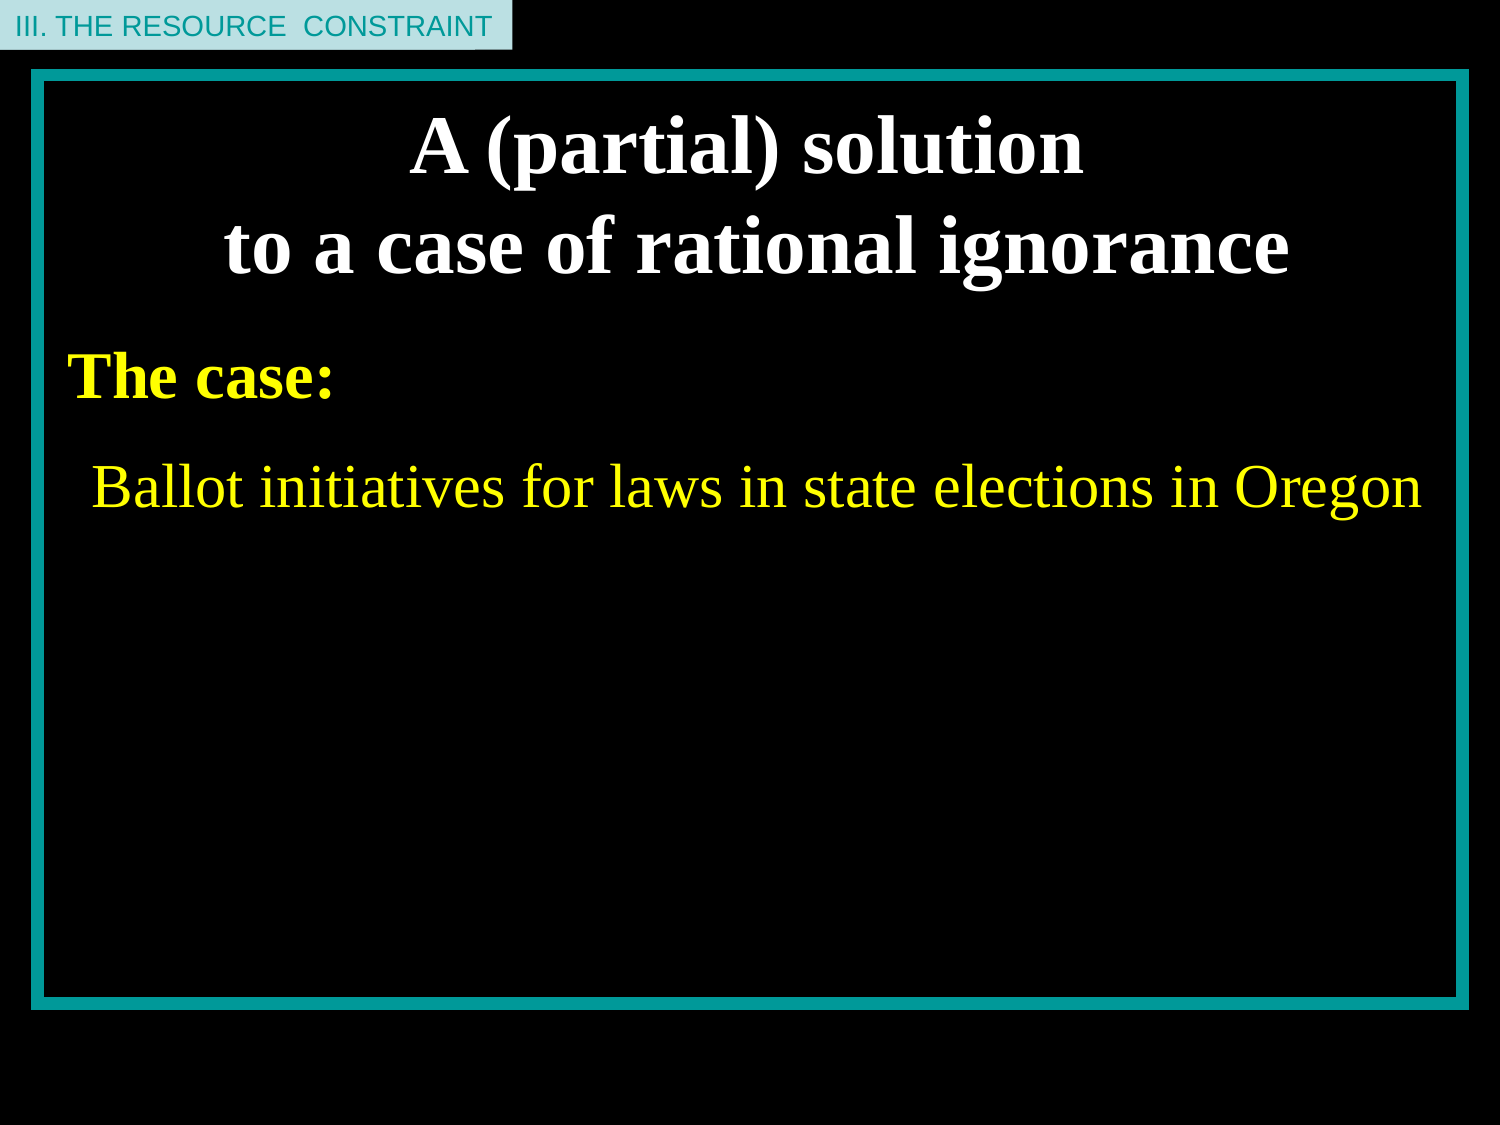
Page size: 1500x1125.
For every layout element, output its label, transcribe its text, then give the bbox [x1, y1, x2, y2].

text_box A (partial) solution to a case of rational ignorance The case: Ballot initiatives for laws in state elections in Oregon The problem: Confusing wording + misinformation in T.V. ads Solution: Oregon Citizens Initiate Review [37, 75, 1463, 1004]
text_box III. THE RESOURCE CONSTRAINT [0, 0, 513, 50]
